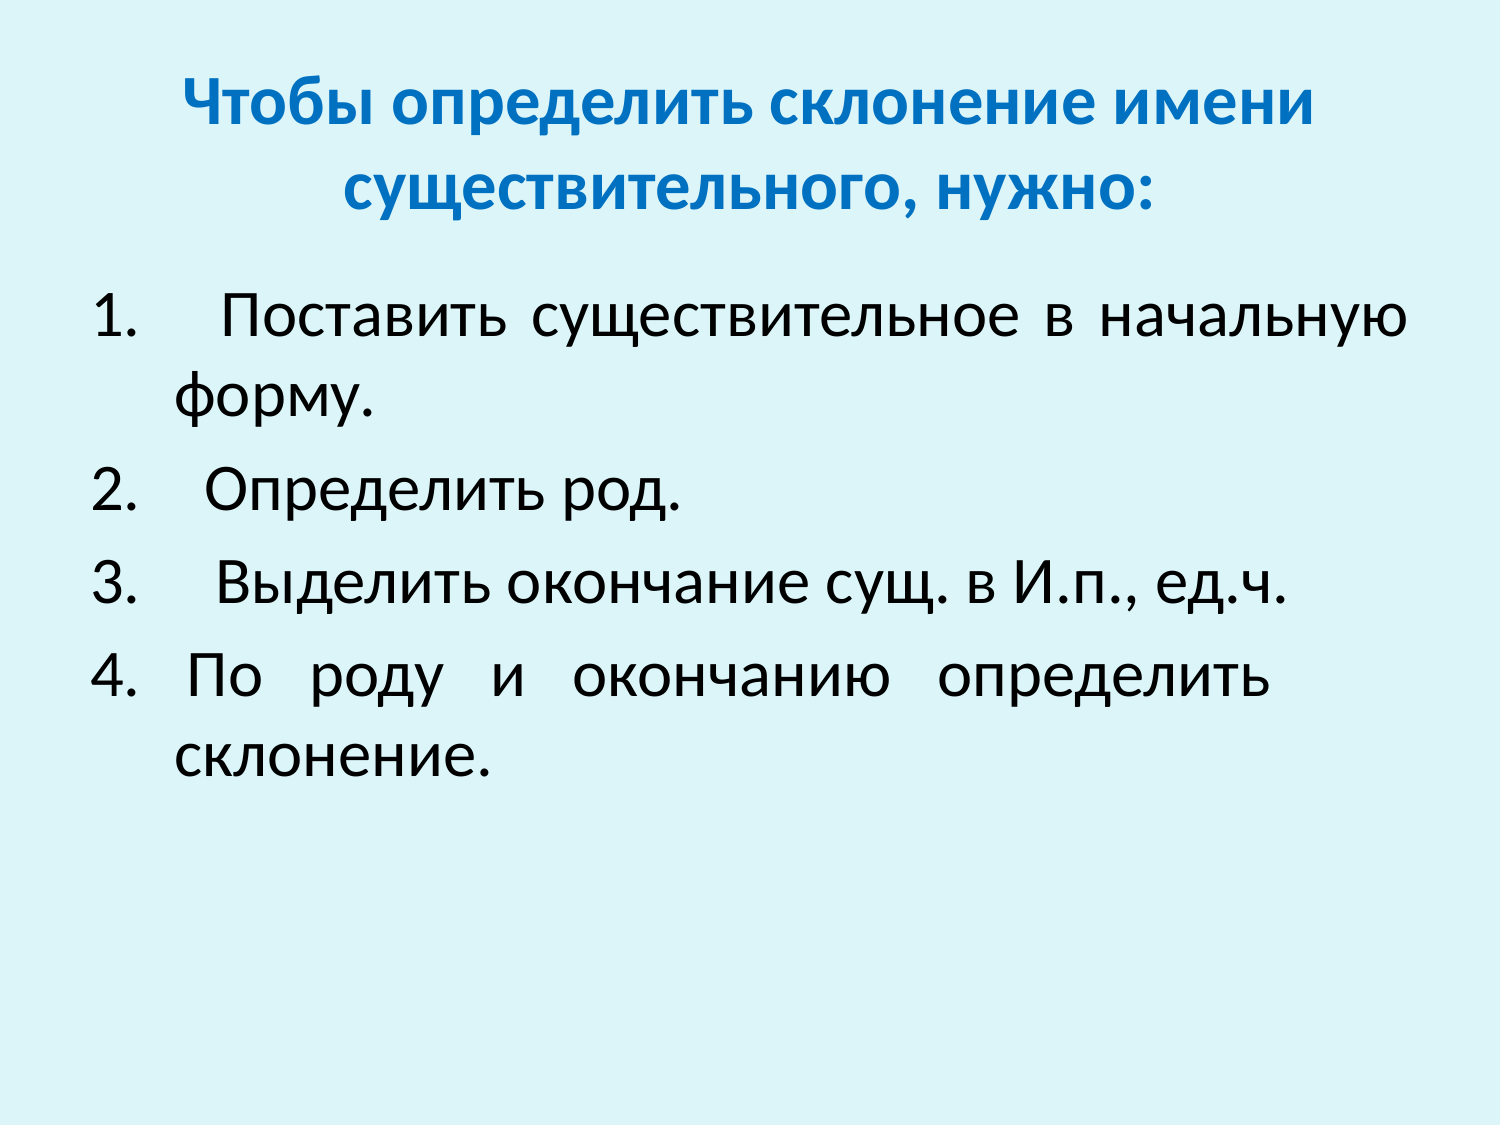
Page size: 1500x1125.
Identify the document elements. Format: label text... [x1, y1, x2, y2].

title Чтобы определить склонение имени существительного, нужно: [73, 43, 1427, 235]
list Поставить существительное в начальную форму. Определить род. 3. Выделить окончание сущ. в И.п., ед.ч. 4. По роду и окончанию определить склонение. [75, 262, 1425, 1005]
